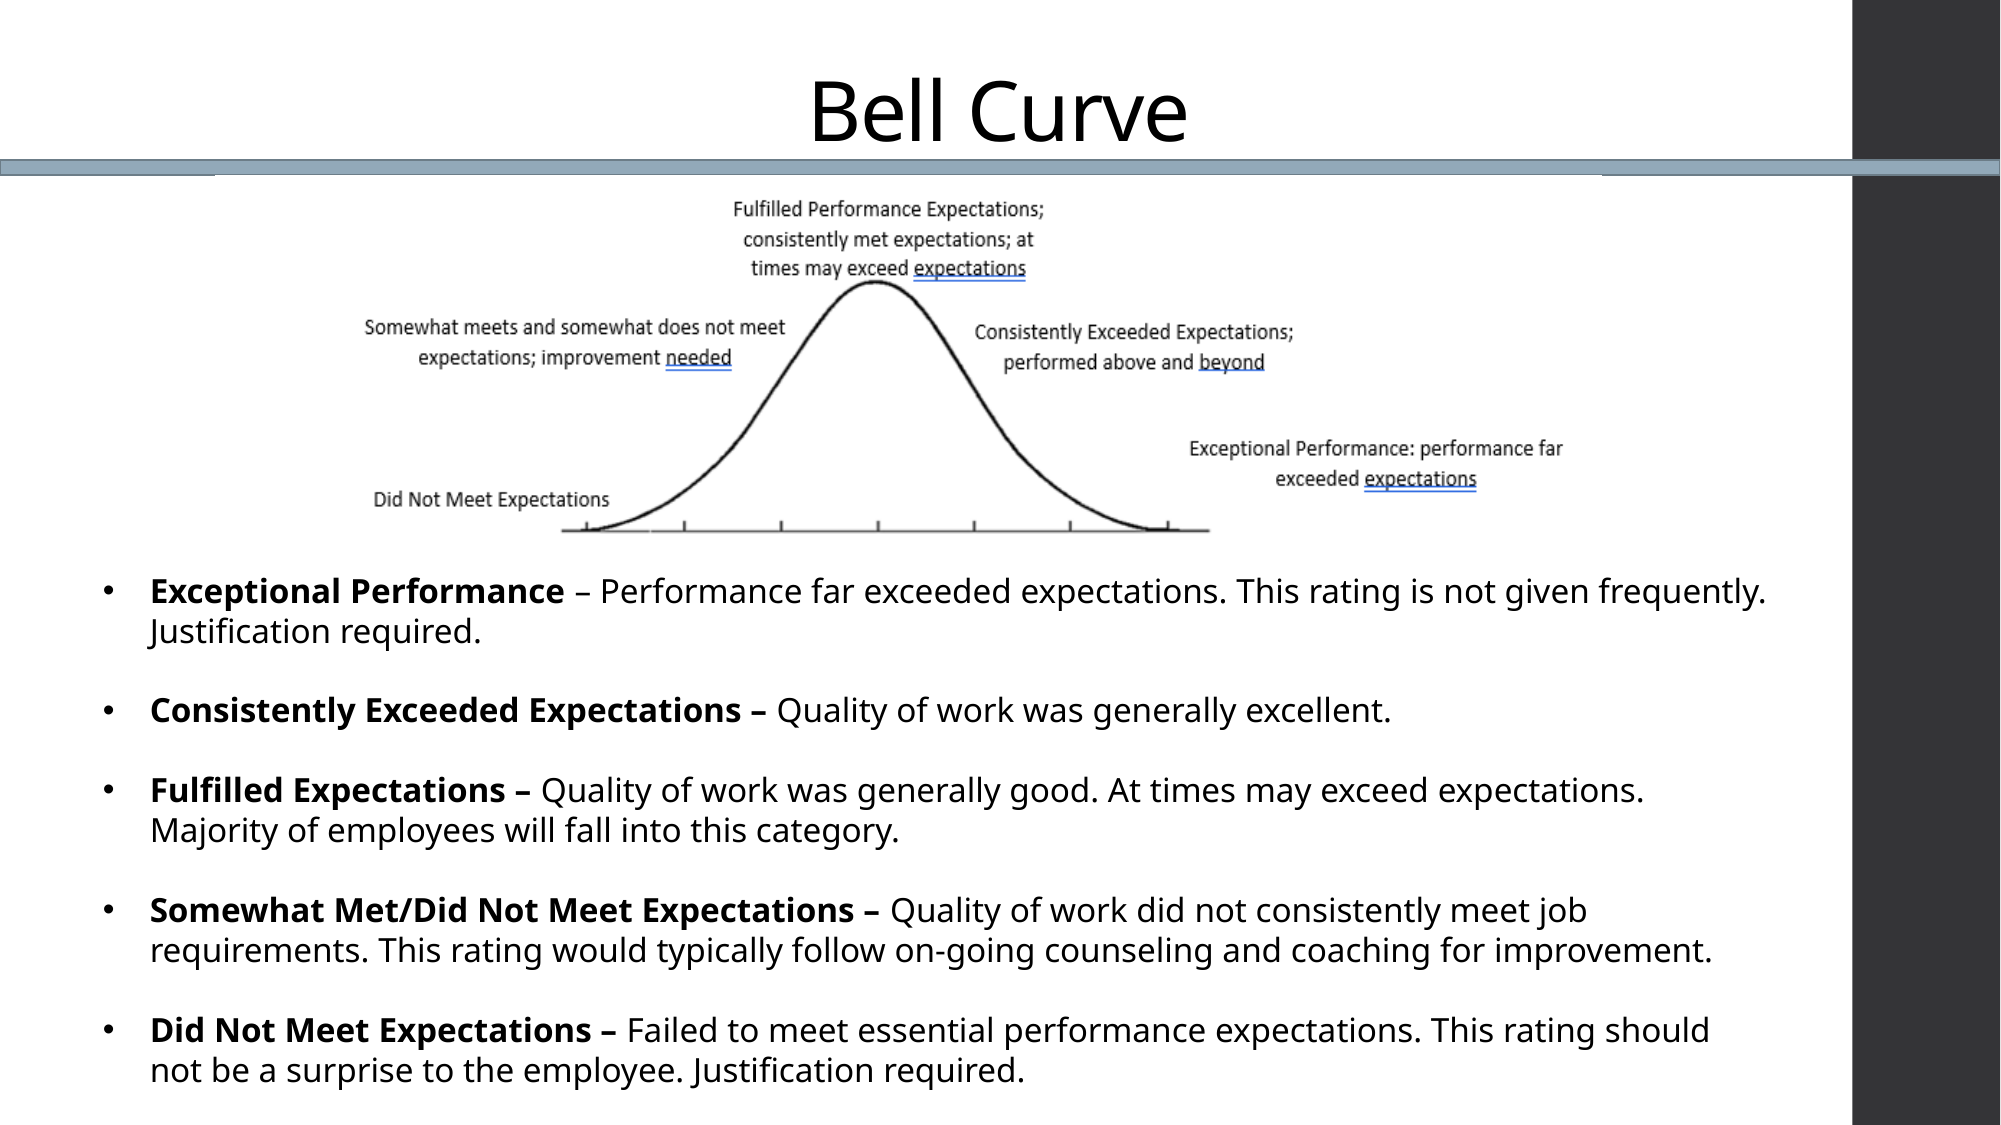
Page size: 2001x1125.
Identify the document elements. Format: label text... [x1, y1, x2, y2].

picture [215, 175, 1602, 585]
text_box Exceptional Performance – Performance far exceeded expectations. This rating is not given frequently. Justification required. Consistently Exceeded Expectations – Quality of work was generally excellent. Fulfilled Expectations – Quality of work was generally good. At times may exceed expectations. Majority of employees will fall into this category. Somewhat Met/Did Not Meet Expectations – Quality of work did not consistently meet job requirements. This rating would typically follow on-going counseling and coaching for improvement. Did Not Meet Expectations – Failed to meet essential performance expectations. This rating should not be a surprise to the employee. Justification required. [88, 562, 1785, 1097]
text_box [0, 159, 2000, 176]
title Bell Curve [88, 4, 1910, 167]
